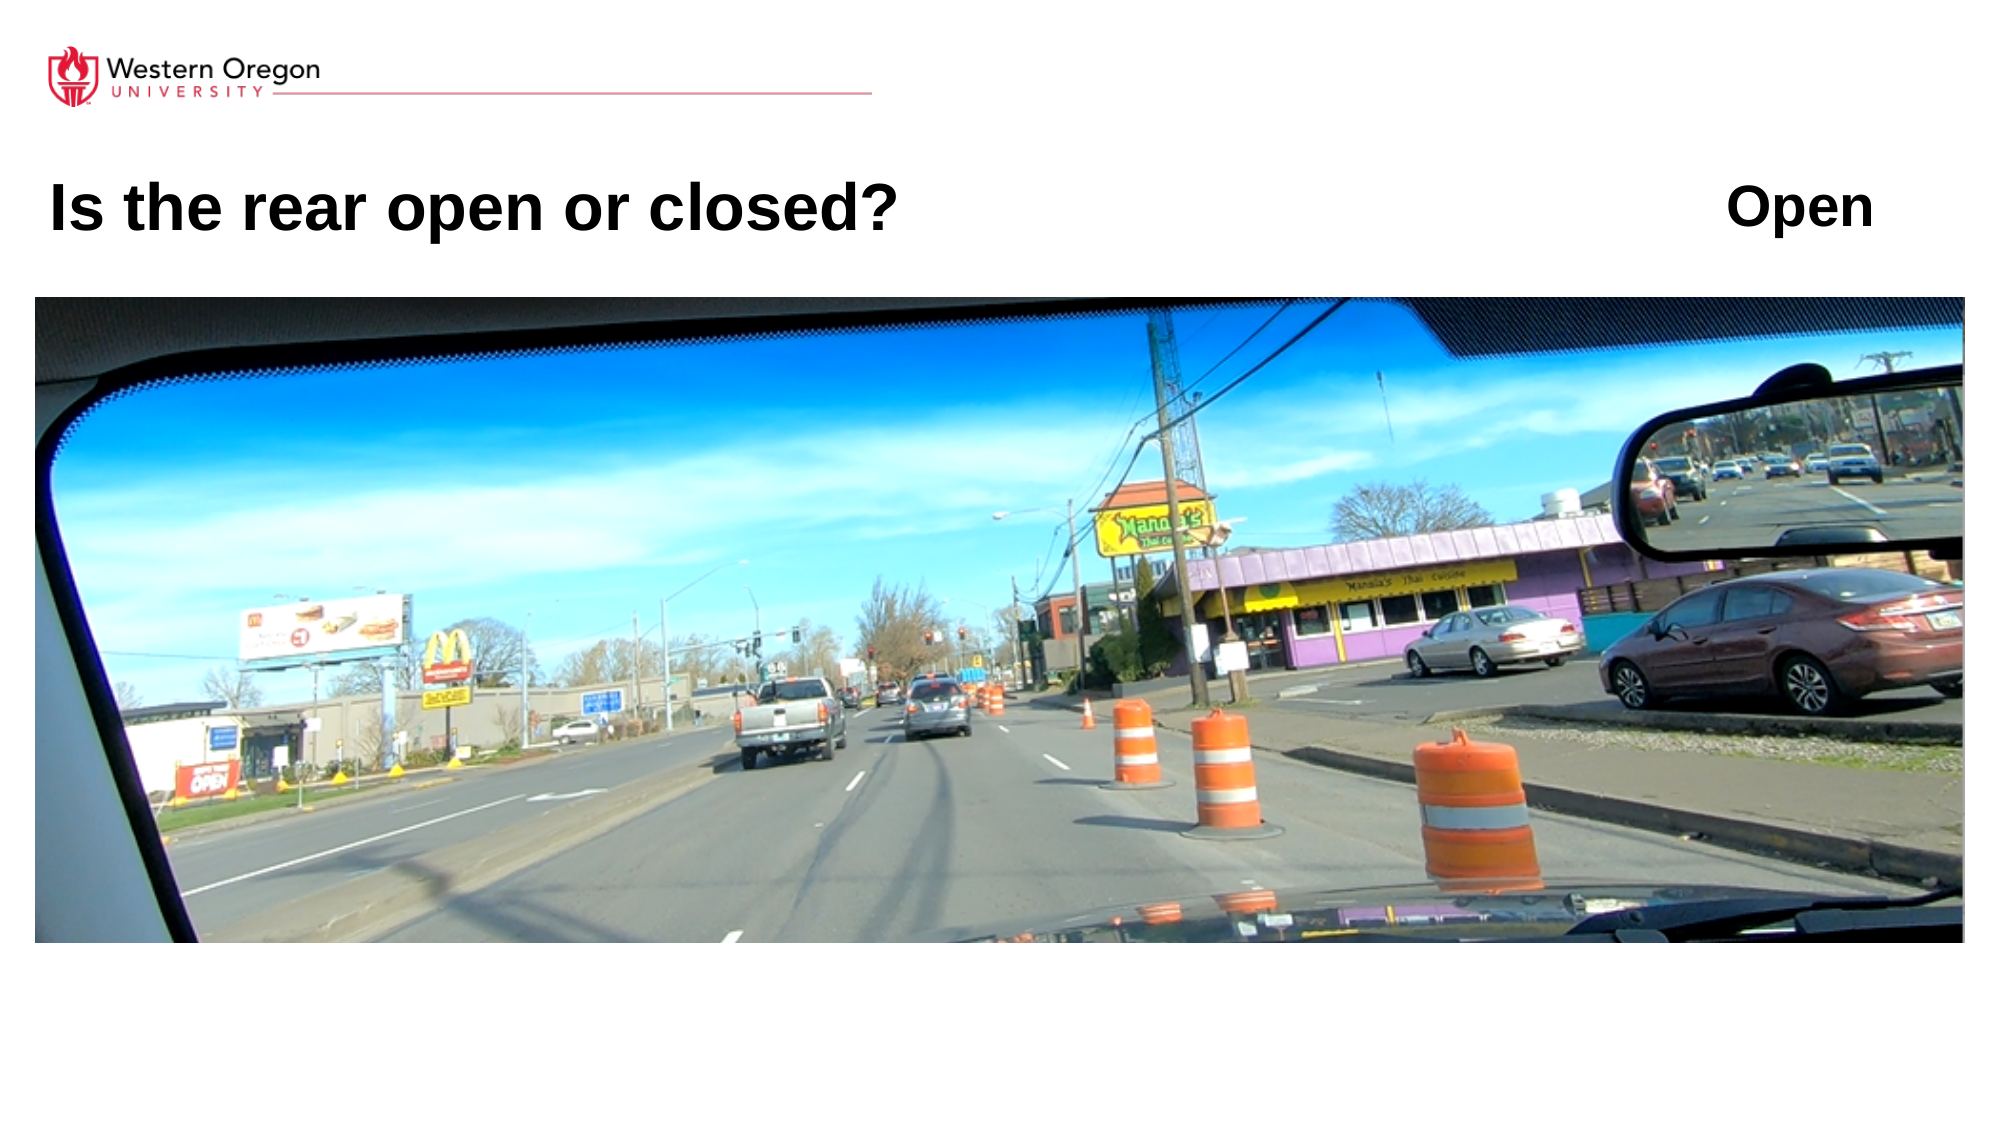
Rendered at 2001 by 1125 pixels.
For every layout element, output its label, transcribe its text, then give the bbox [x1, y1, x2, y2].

text_box Open [1711, 160, 1965, 246]
picture [48, 46, 872, 107]
text_box Is the rear open or closed? [35, 156, 976, 296]
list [35, 297, 1965, 943]
